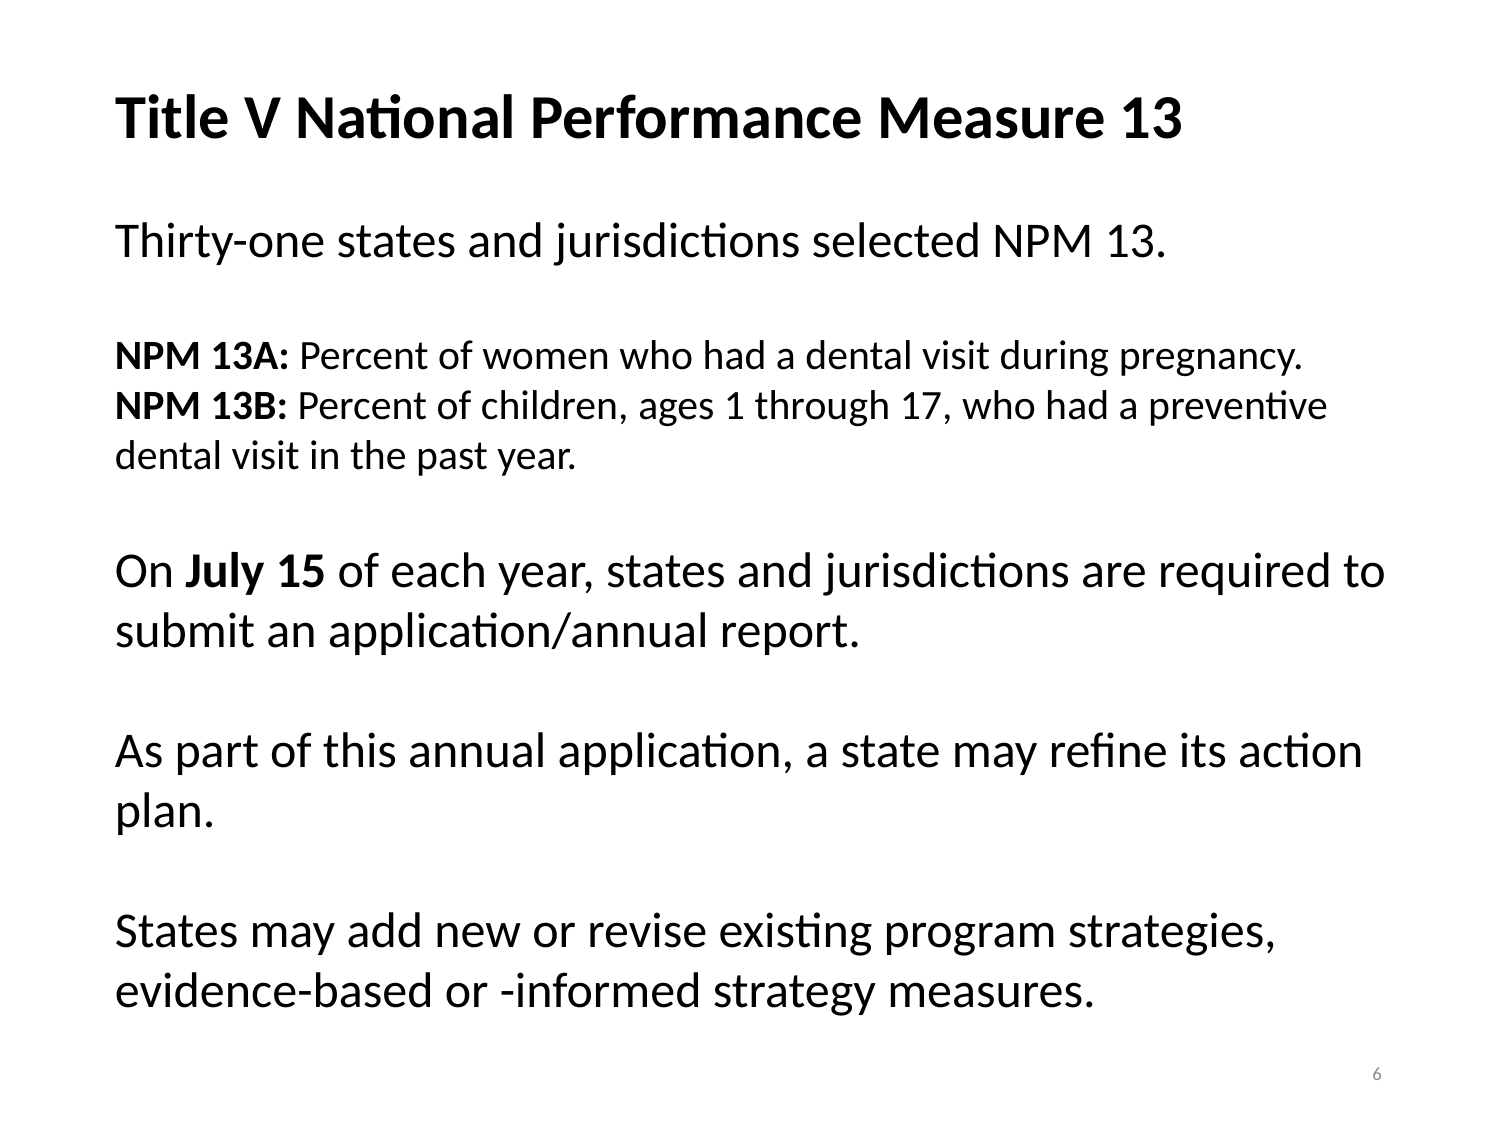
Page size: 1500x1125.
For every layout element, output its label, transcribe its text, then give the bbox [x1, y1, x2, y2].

title Title V National Performance Measure 13 [100, 37, 1500, 200]
slide_number 6 [1059, 1042, 1397, 1103]
list Thirty-one states and jurisdictions selected NPM 13. NPM 13A: Percent of women who had a dental visit during pregnancy. NPM 13B: Percent of children, ages 1 through 17, who had a preventive dental visit in the past year. On July 15 of each year, states and jurisdictions are required to submit an application/annual report. As part of this annual application, a state may refine its action plan. States may add new or revise existing program strategies, evidence-based or -informed strategy measures. [99, 200, 1438, 1063]
